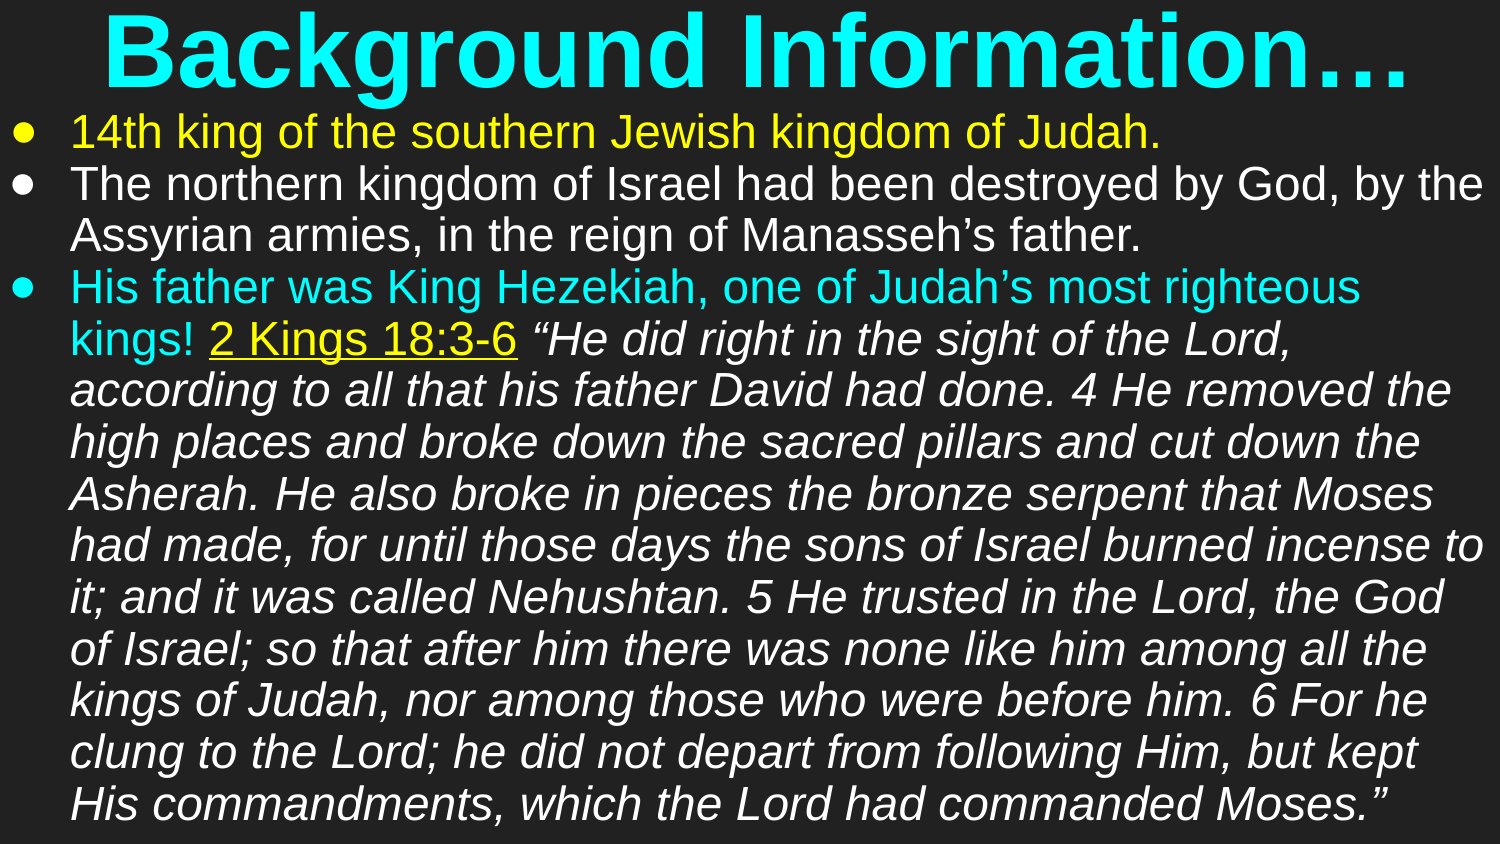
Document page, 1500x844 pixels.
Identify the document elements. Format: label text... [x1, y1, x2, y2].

subtitle 14th king of the southern Jewish kingdom of Judah. The northern kingdom of Israel had been destroyed by God, by the Assyrian armies, in the reign of Manasseh’s father. His father was King Hezekiah, one of Judah’s most righteous kings! 2 Kings 18:3-6 “He did right in the sight of the Lord, according to all that his father David had done. 4 He removed the high places and broke down the sacred pillars and cut down the Asherah. He also broke in pieces the bronze serpent that Moses had made, for until those days the sons of Israel burned incense to it; and it was called Nehushtan. 5 He trusted in the Lord, the God of Israel; so that after him there was none like him among all the kings of Judah, nor among those who were before him. 6 For he clung to the Lord; he did not depart from following Him, but kept His commandments, which the Lord had commanded Moses.” [0, 92, 1500, 844]
title Background Information… [0, 0, 1500, 92]
